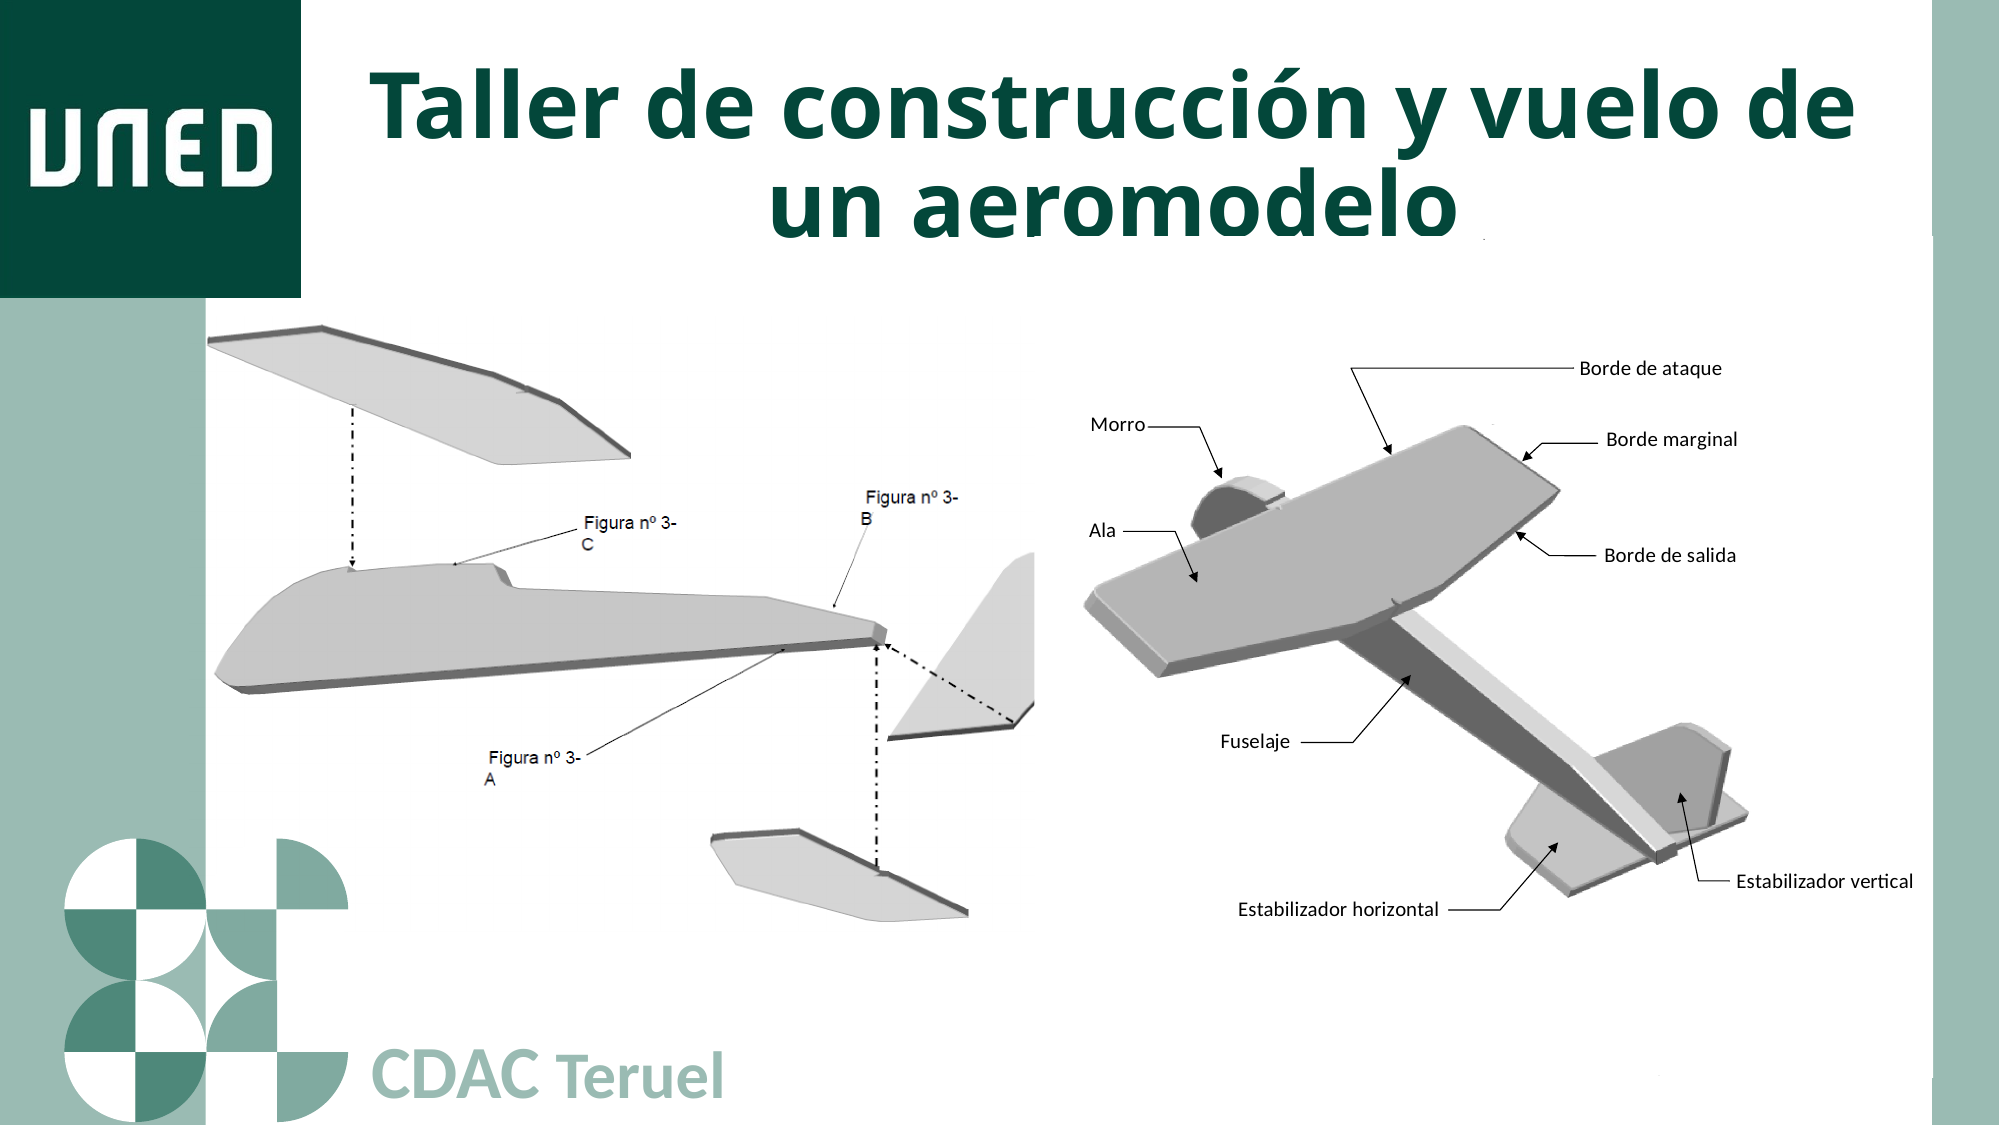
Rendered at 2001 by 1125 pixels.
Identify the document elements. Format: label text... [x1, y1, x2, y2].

text_box [1932, 242, 1999, 1125]
picture [0, 0, 303, 295]
title Taller de construcción y vuelo de un aeromodelo [303, 49, 1932, 267]
picture [351, 316, 1031, 932]
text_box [0, 295, 351, 1125]
text_box CDAC Teruel [356, 1016, 747, 1121]
text_box [1932, 0, 1999, 241]
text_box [1031, 233, 1935, 1079]
